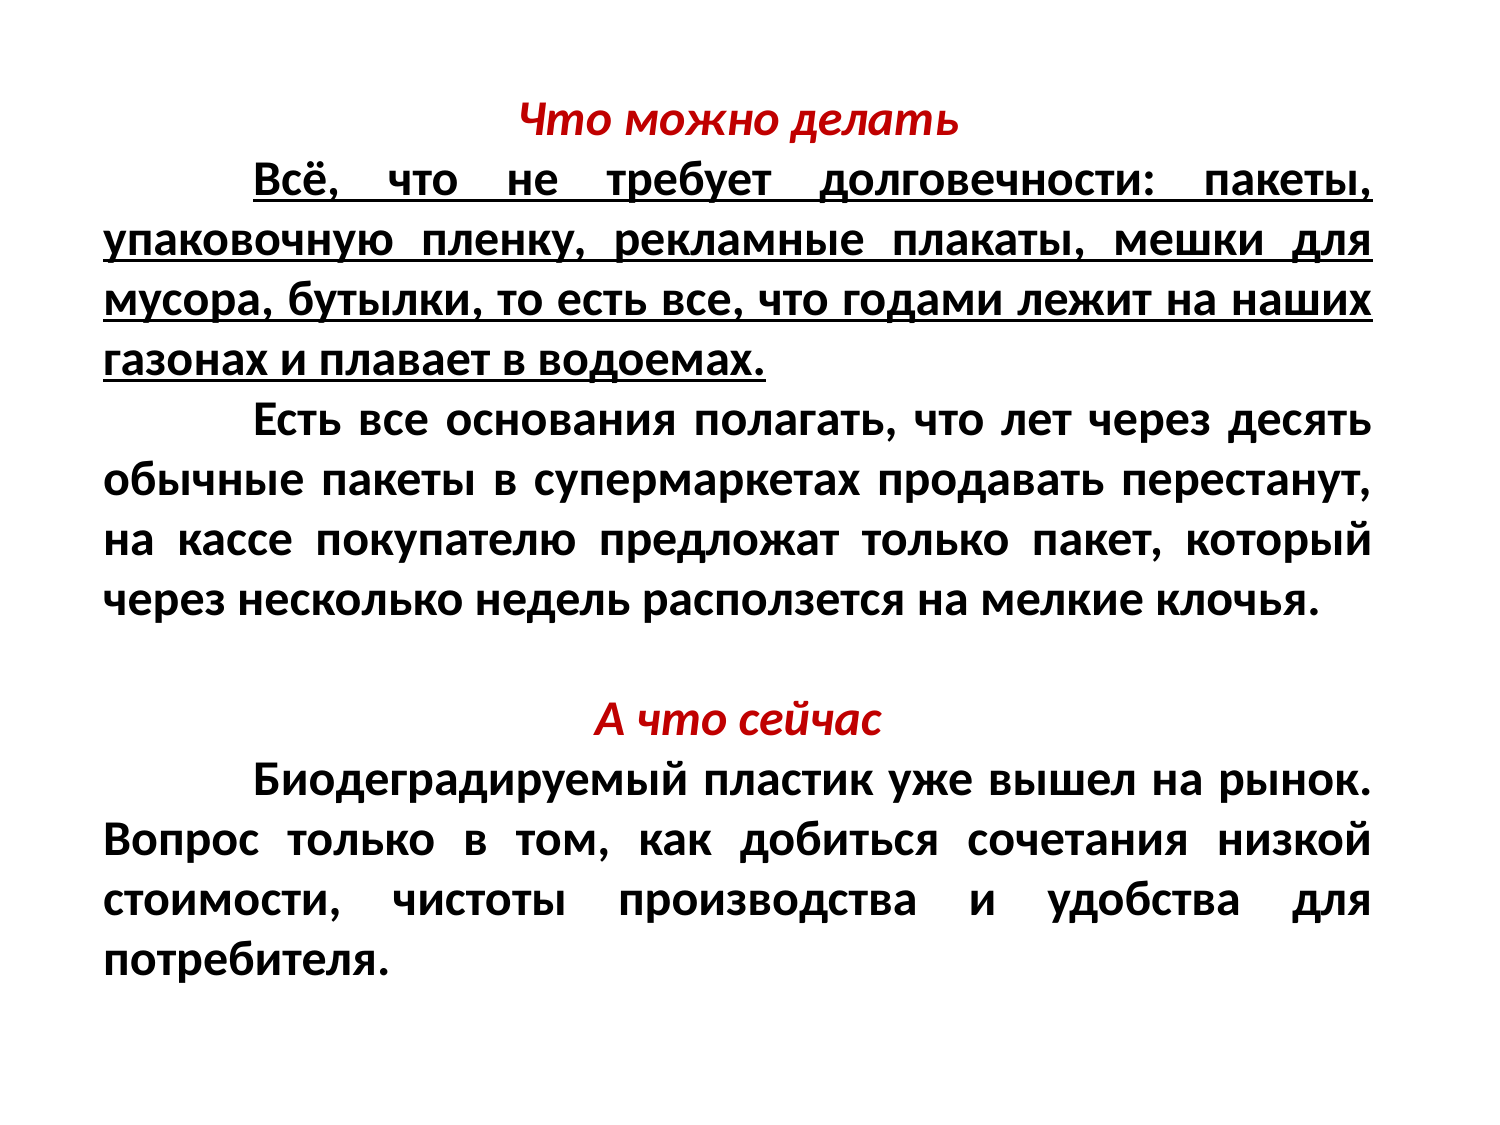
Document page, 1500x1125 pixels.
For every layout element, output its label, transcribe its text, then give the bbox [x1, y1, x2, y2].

text_box Что можно делать Всё, что не требует долговечности: пакеты, упаковочную пленку, рекламные плакаты, мешки для мусора, бутылки, то есть все, что годами лежит на наших газонах и плавает в водоемах. Есть все основания полагать, что лет через десять обычные пакеты в супермаркетах продавать перестанут, на кассе покупателю предложат только пакет, который через несколько недель расползется на мелкие клочья. А что сейчас Биодеградируемый пластик уже вышел на рынок. Вопрос только в том, как добиться сочетания низкой стоимости, чистоты производства и удобства для потребителя. [88, 78, 1388, 993]
